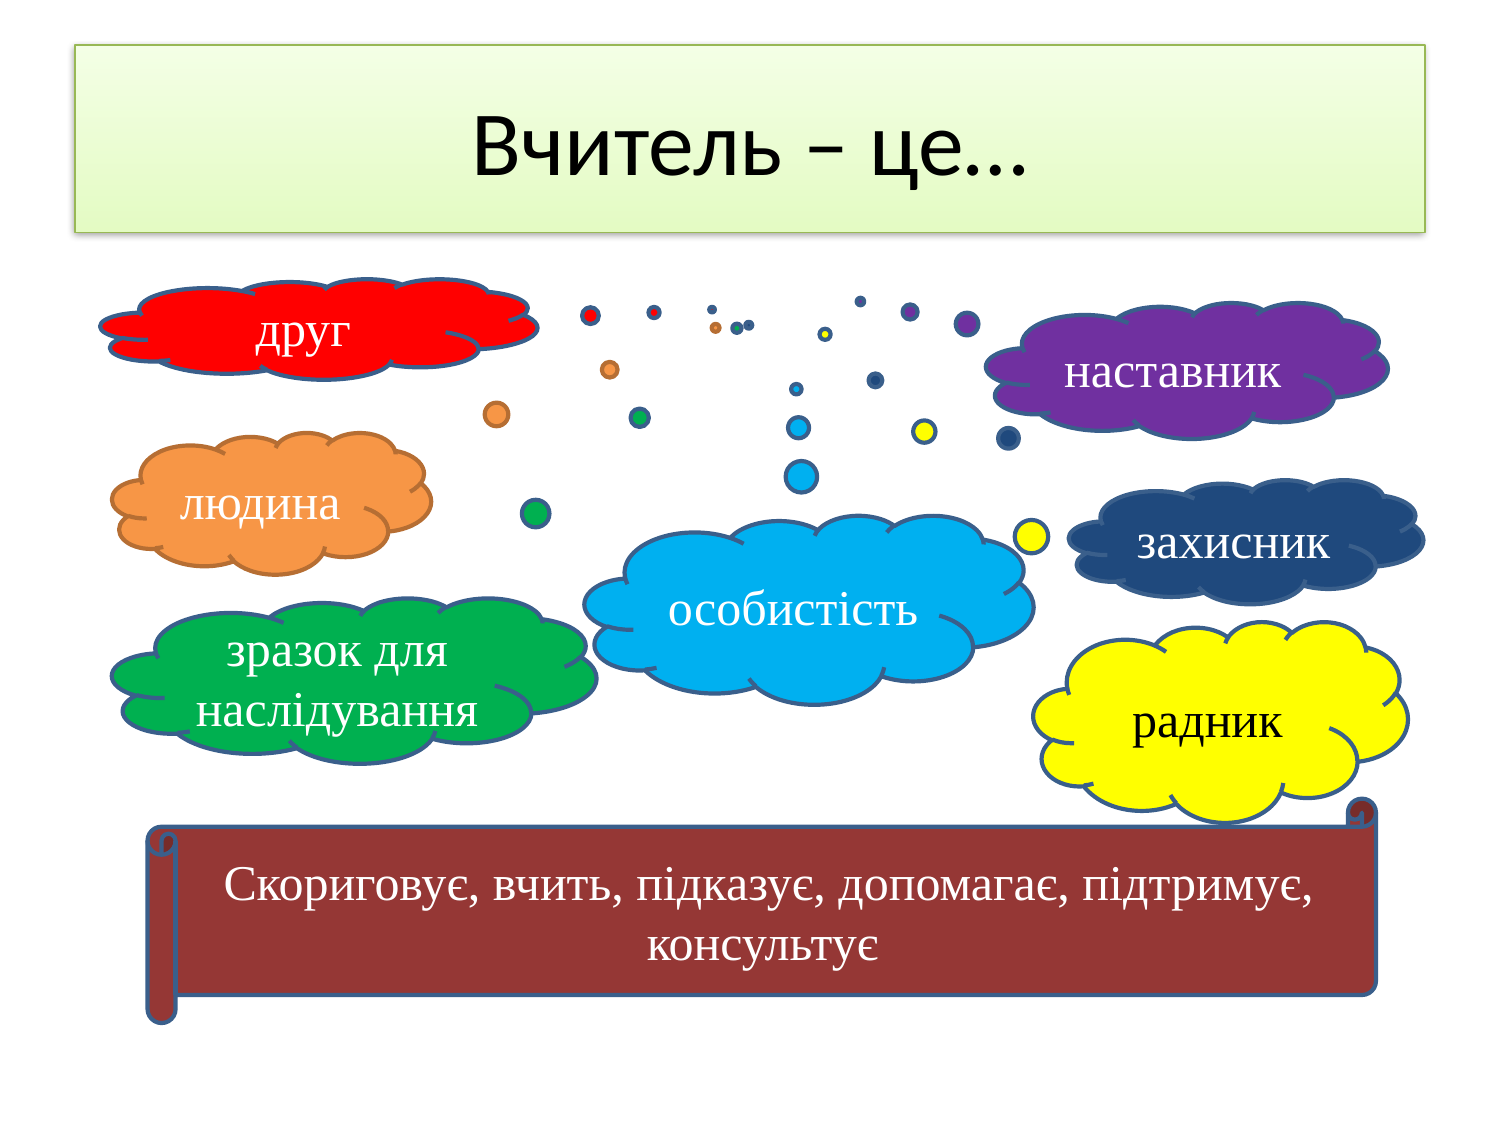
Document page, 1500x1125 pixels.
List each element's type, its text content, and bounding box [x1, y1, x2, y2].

text_box друг [707, 304, 717, 315]
text_box зразок для наслідування [628, 406, 651, 429]
text_box людина [709, 321, 722, 334]
text_box людина [599, 359, 620, 380]
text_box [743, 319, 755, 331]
text_box радник [1012, 517, 1051, 556]
text_box особистість [582, 513, 1036, 707]
text_box особистість [789, 381, 804, 397]
text_box Скориговує, вчить, підказує, допомагає, підтримує, консультує [145, 796, 1379, 1026]
text_box наставник [900, 302, 920, 322]
title Вчитель – це… [74, 44, 1426, 233]
text_box особистість [783, 458, 820, 495]
text_box наставник [953, 310, 981, 338]
text_box зразок для наслідування [109, 596, 599, 766]
text_box людина [109, 430, 434, 577]
text_box наставник [983, 300, 1391, 442]
text_box захисник [866, 371, 885, 390]
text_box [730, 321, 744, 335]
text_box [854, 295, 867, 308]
text_box друг [98, 277, 540, 382]
text_box захисник [1066, 478, 1426, 607]
text_box друг [580, 305, 601, 327]
text_box захисник [996, 425, 1021, 451]
text_box людина [482, 400, 511, 429]
text_box зразок для наслідування [519, 497, 552, 530]
text_box особистість [785, 415, 812, 441]
text_box радник [817, 326, 833, 342]
text_box радник [1031, 619, 1411, 824]
text_box радник [911, 418, 938, 445]
text_box друг [646, 304, 662, 321]
